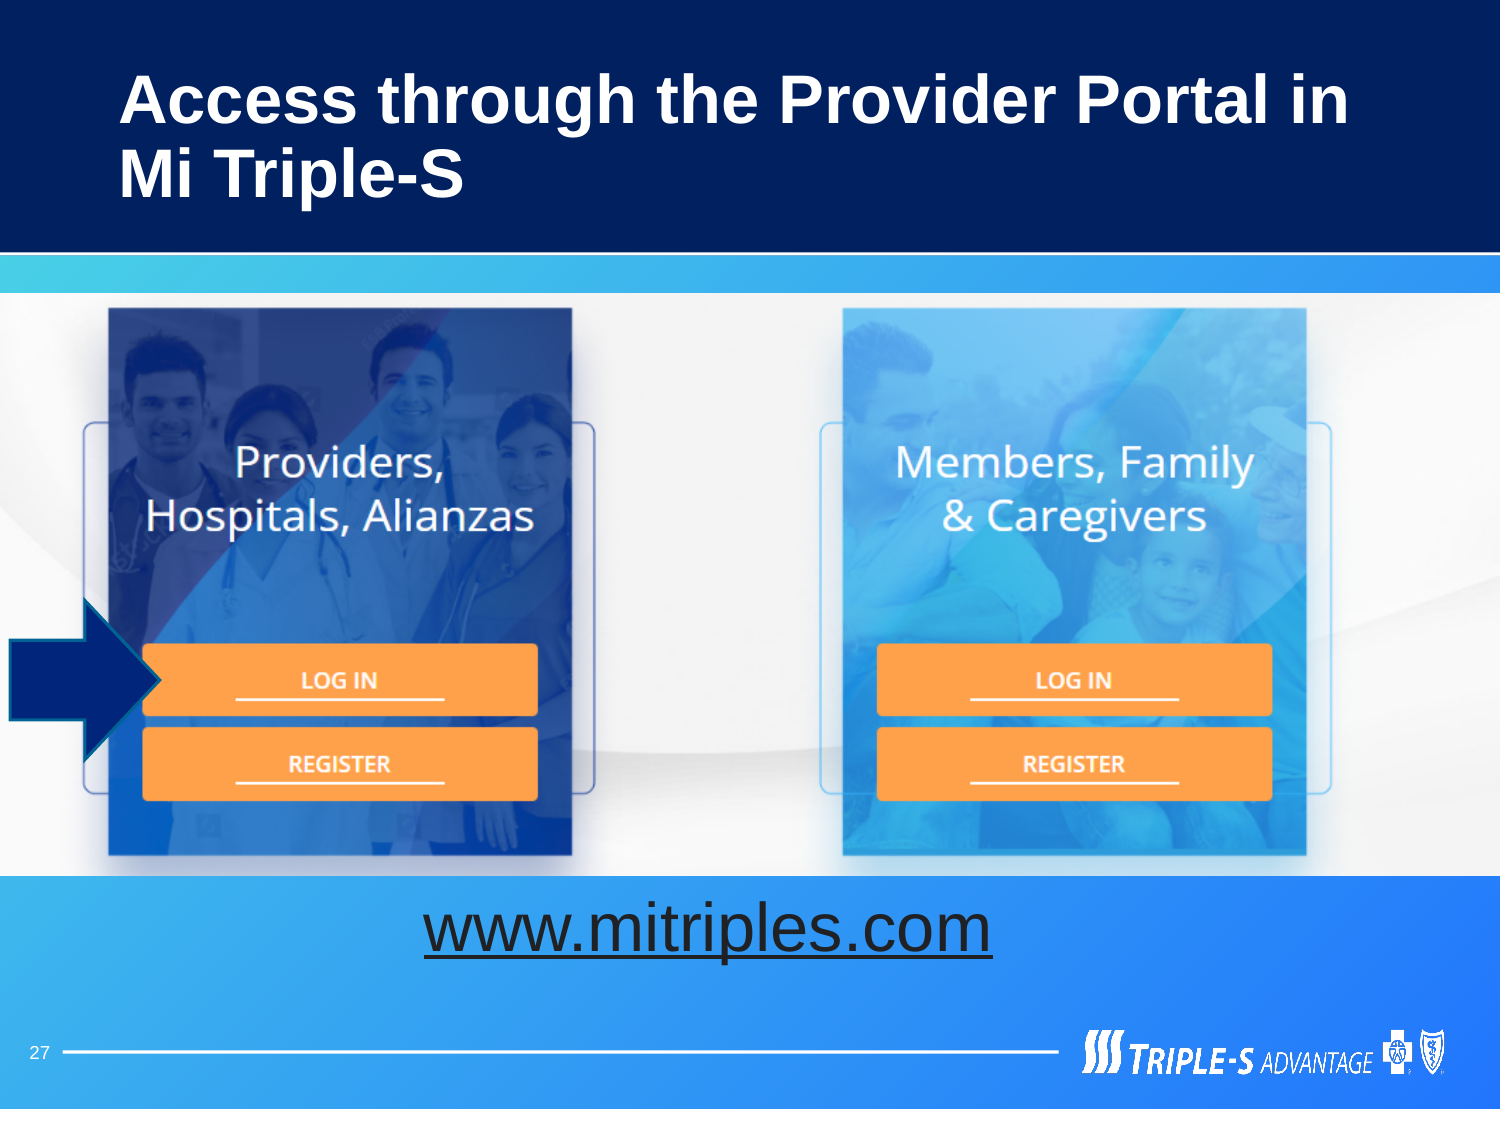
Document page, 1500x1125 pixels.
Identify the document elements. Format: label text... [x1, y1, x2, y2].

text_box www.mitriples.com [311, 876, 1105, 1007]
slide_number 27 [14, 1022, 71, 1082]
picture [0, 292, 1500, 876]
title Access through the Provider Portal in Mi Triple-S [103, 29, 1397, 248]
picture [1081, 1029, 1445, 1087]
picture [0, 1109, 1500, 1125]
